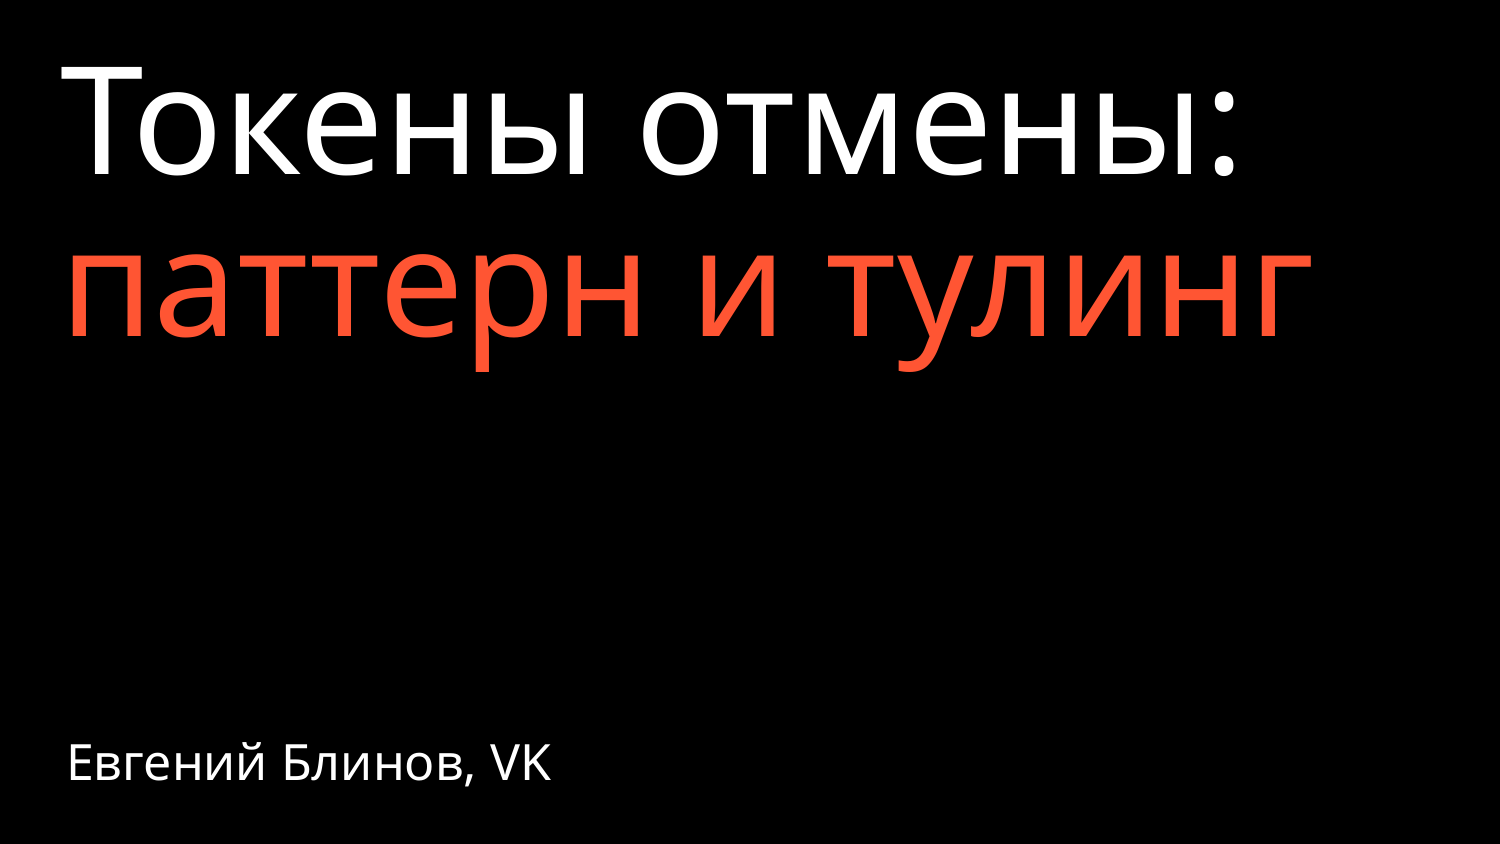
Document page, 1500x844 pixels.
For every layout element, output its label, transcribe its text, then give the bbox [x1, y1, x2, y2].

subtitle Евгений Блинов, VK [51, 675, 1449, 805]
title Токены отмены: паттерн и тулинг [45, 30, 1455, 390]
